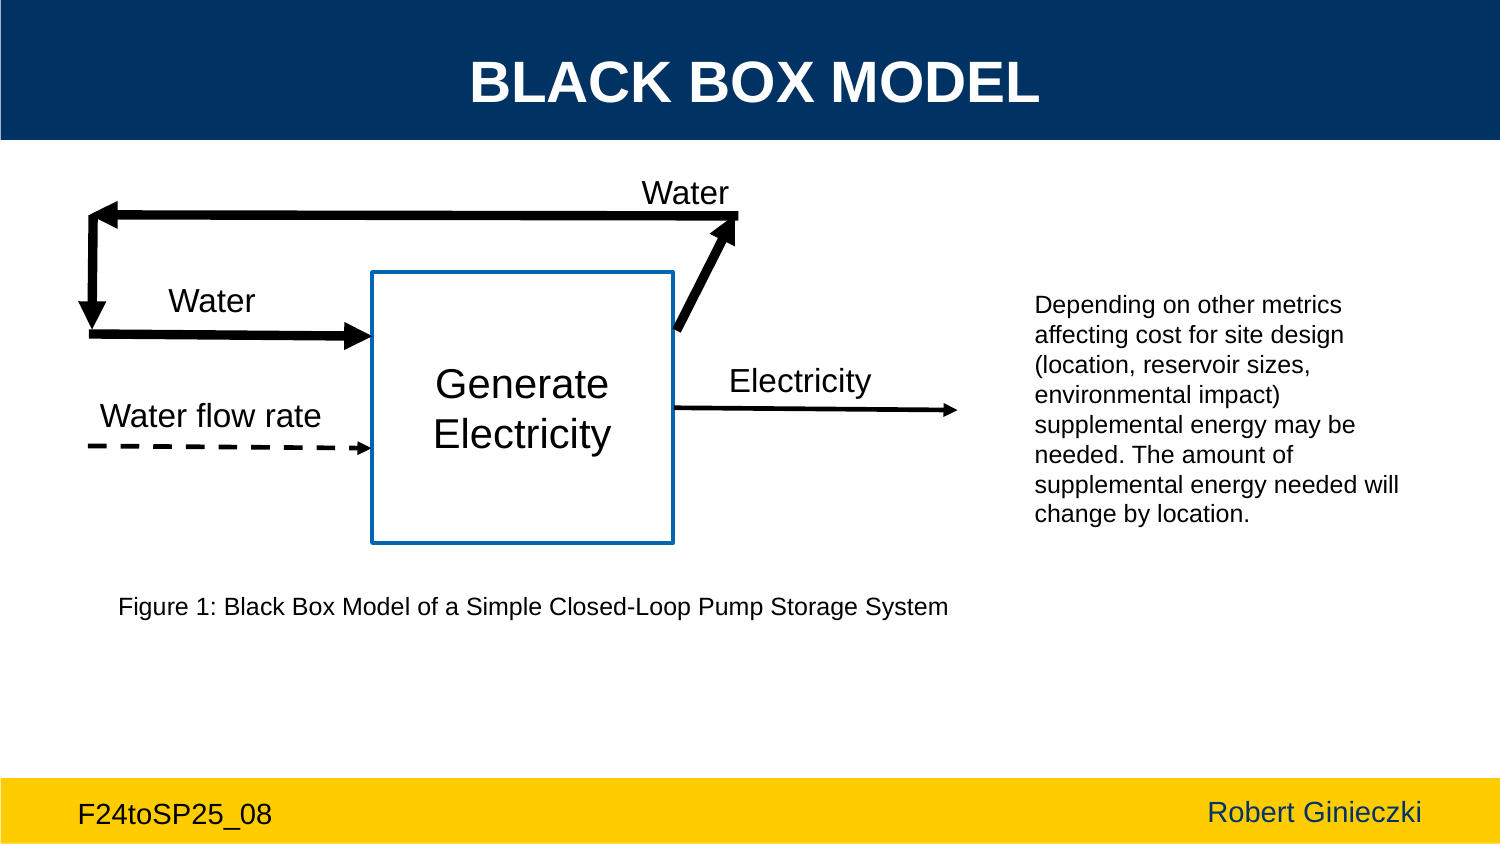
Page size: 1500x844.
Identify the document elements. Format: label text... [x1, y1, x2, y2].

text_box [88, 333, 373, 337]
text_box Figure 1: Black Box Model of a Simple Closed-Loop Pump Storage System [103, 582, 970, 628]
text_box Generate Electricity [406, 349, 639, 465]
text_box Water flow rate [84, 386, 406, 442]
text_box Electricity [713, 352, 964, 407]
text_box Depending on other metrics affecting cost for site design (location, reservoir sizes, environmental impact) supplemental energy may be needed. The amount of supplemental energy needed will change by location. [1019, 280, 1438, 536]
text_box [673, 407, 958, 411]
text_box [370, 270, 675, 545]
title Black Box Model [72, 17, 1438, 141]
text_box Water [626, 163, 928, 219]
text_box Water [153, 272, 537, 328]
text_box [87, 445, 372, 449]
text_box Robert Ginieczki [1166, 778, 1438, 844]
text_box F24toSP25_08 [62, 780, 334, 844]
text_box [676, 224, 736, 331]
